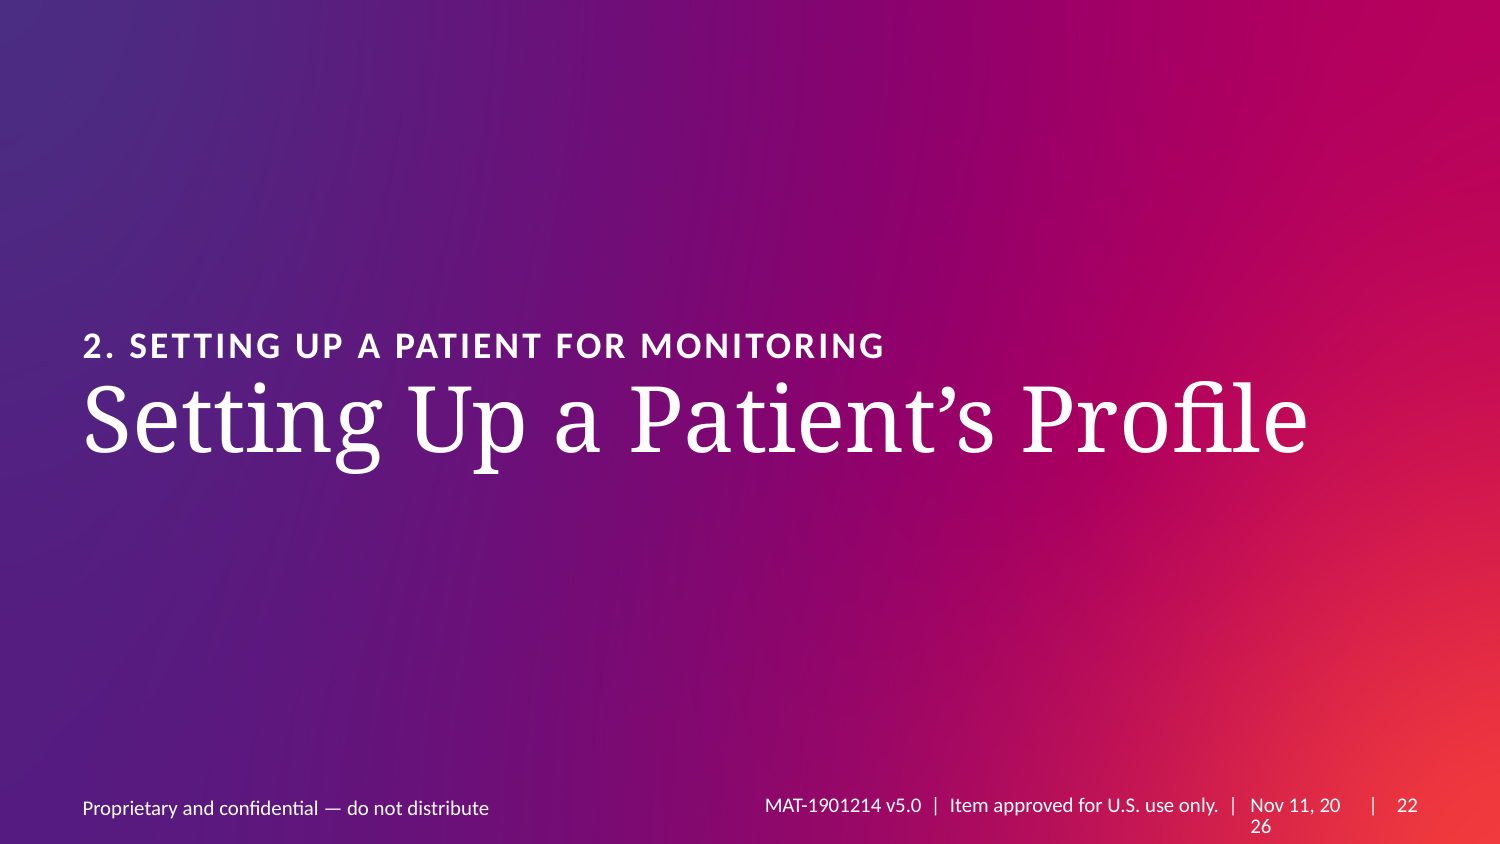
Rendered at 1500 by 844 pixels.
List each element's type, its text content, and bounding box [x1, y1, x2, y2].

slide_number | 22 [1339, 782, 1433, 828]
footer MAT-1901214 v5.0 | Item approved for U.S. use only. | [597, 782, 1243, 828]
picture [0, 0, 1500, 844]
slide_number 27-Mar-24 [1243, 782, 1339, 828]
list 2. Setting up a Patient for Monitoring [82, 286, 1418, 366]
title Setting Up a Patient’s Profile [82, 382, 1418, 585]
